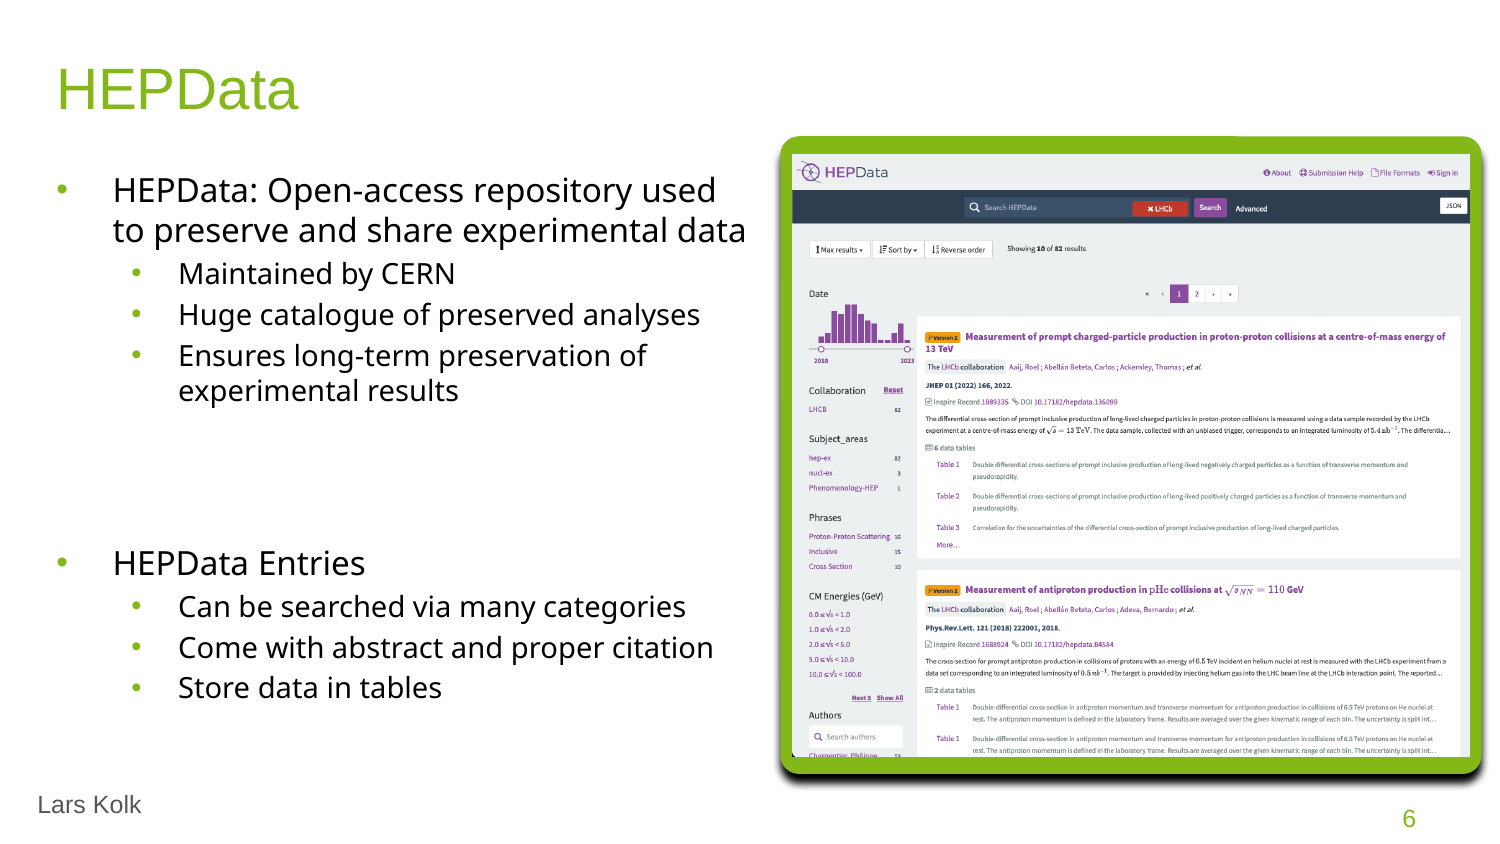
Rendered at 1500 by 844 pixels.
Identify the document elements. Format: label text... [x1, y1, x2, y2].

list HEPData: Open-access repository used to preserve and share experimental data Maintained by CERN Huge catalogue of preserved analyses Ensures long-term preservation of experimental results HEPData Entries Can be searched via many categories Come with abstract and proper citation Store data in tables [41, 162, 773, 765]
picture [791, 154, 1470, 758]
title HEPData [41, 43, 1459, 127]
slide_number 6 [1364, 799, 1455, 835]
text_box [780, 136, 1482, 774]
